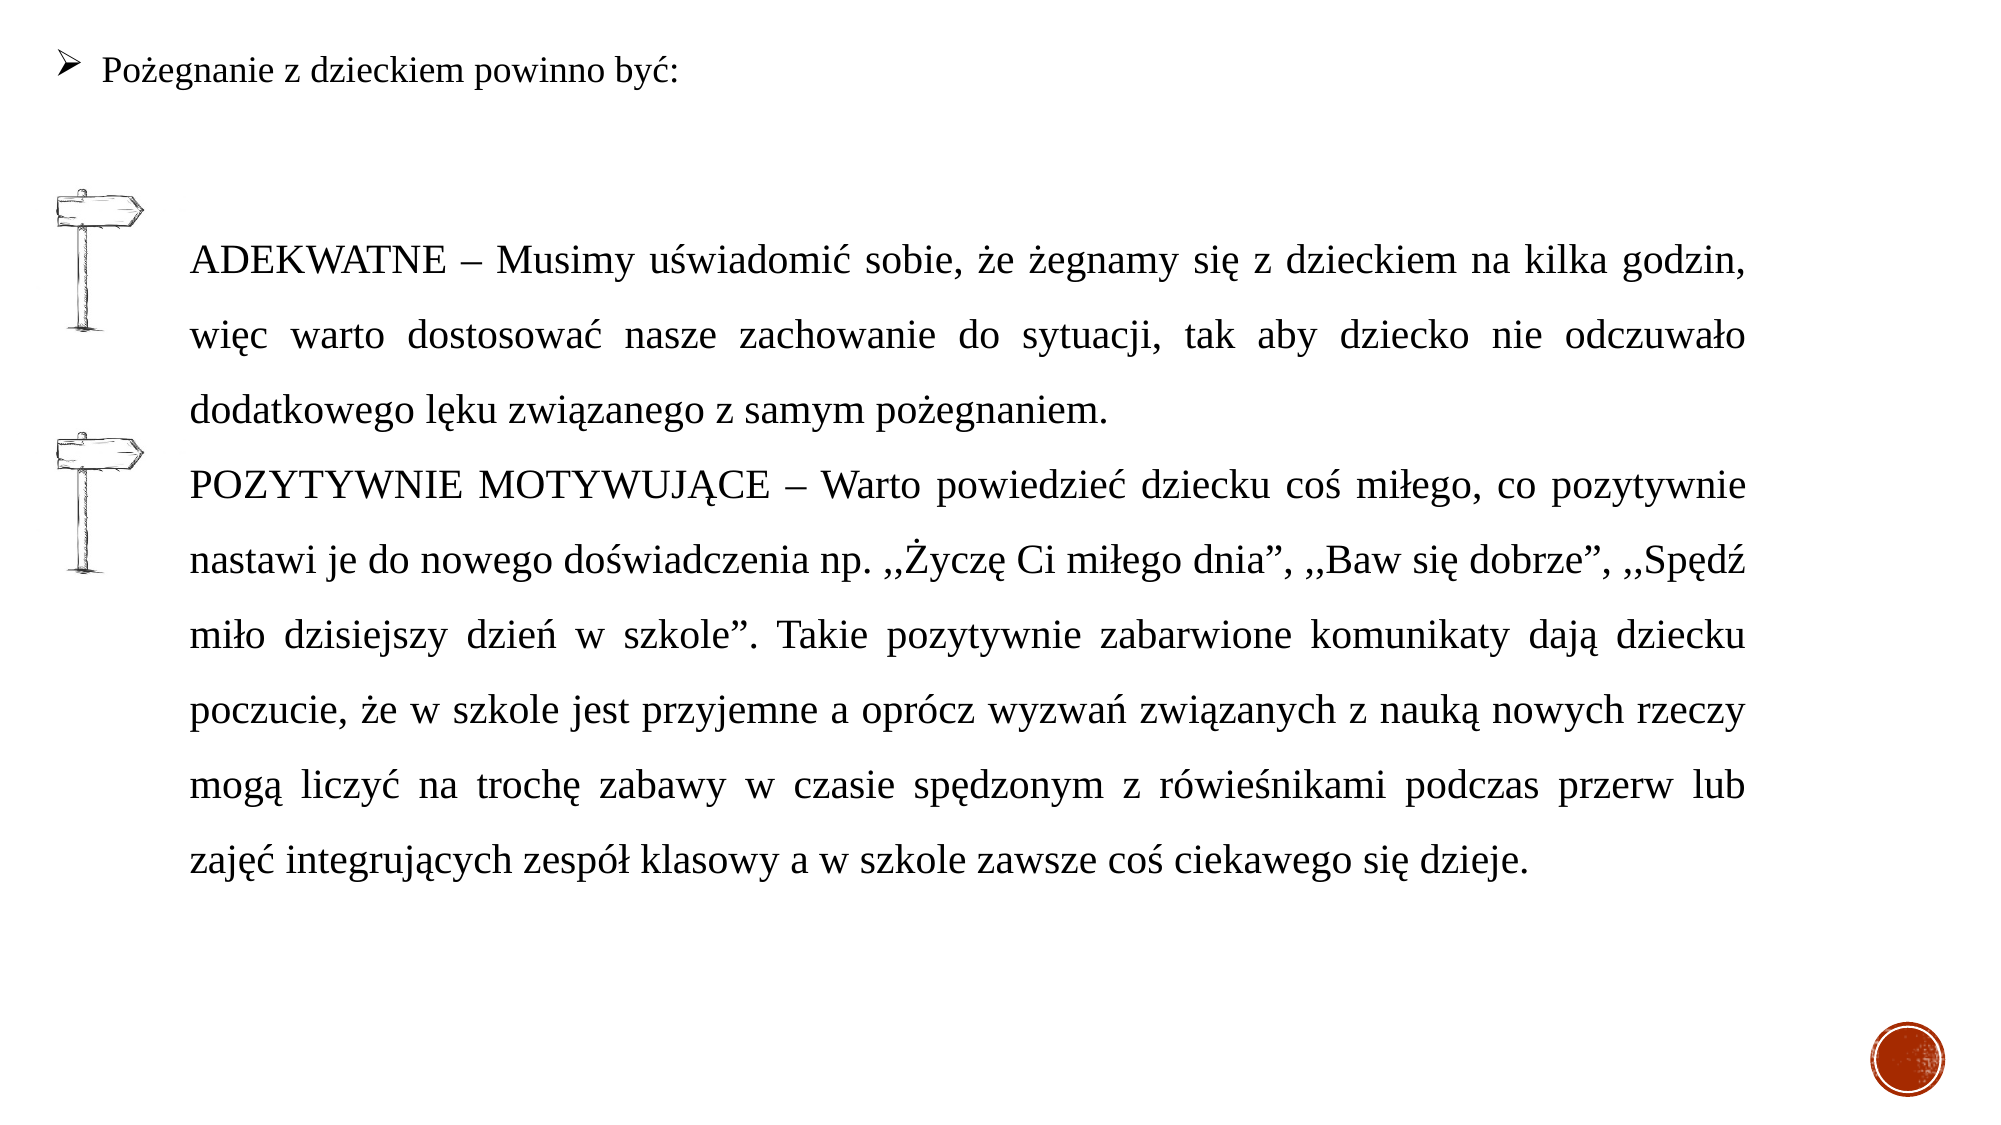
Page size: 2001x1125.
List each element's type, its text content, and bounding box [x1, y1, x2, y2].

text_box ADEKWATNE – Musimy uświadomić sobie, że żegnamy się z dzieckiem na kilka godzin, więc warto dostosować nasze zachowanie do sytuacji, tak aby dziecko nie odczuwało dodatkowego lęku związanego z samym pożegnaniem. POZYTYWNIE MOTYWUJĄCE – Warto powiedzieć dziecku coś miłego, co pozytywnie nastawi je do nowego doświadczenia np. ,,Życzę Ci miłego dnia”, ,,Baw się dobrze”, ,,Spędź miło dzisiejszy dzień w szkole”. Takie pozytywnie zabarwione komunikaty dają dziecku poczucie, że w szkole jest przyjemne a oprócz wyzwań związanych z nauką nowych rzeczy mogą liczyć na trochę zabawy w czasie spędzonym z rówieśnikami podczas przerw lub zajęć integrujących zespół klasowy a w szkole zawsze coś ciekawego się dzieje. [99, 199, 1763, 935]
text_box Pożegnanie z dzieckiem powinno być: [39, 37, 696, 98]
picture [14, 174, 186, 346]
picture [14, 417, 186, 588]
